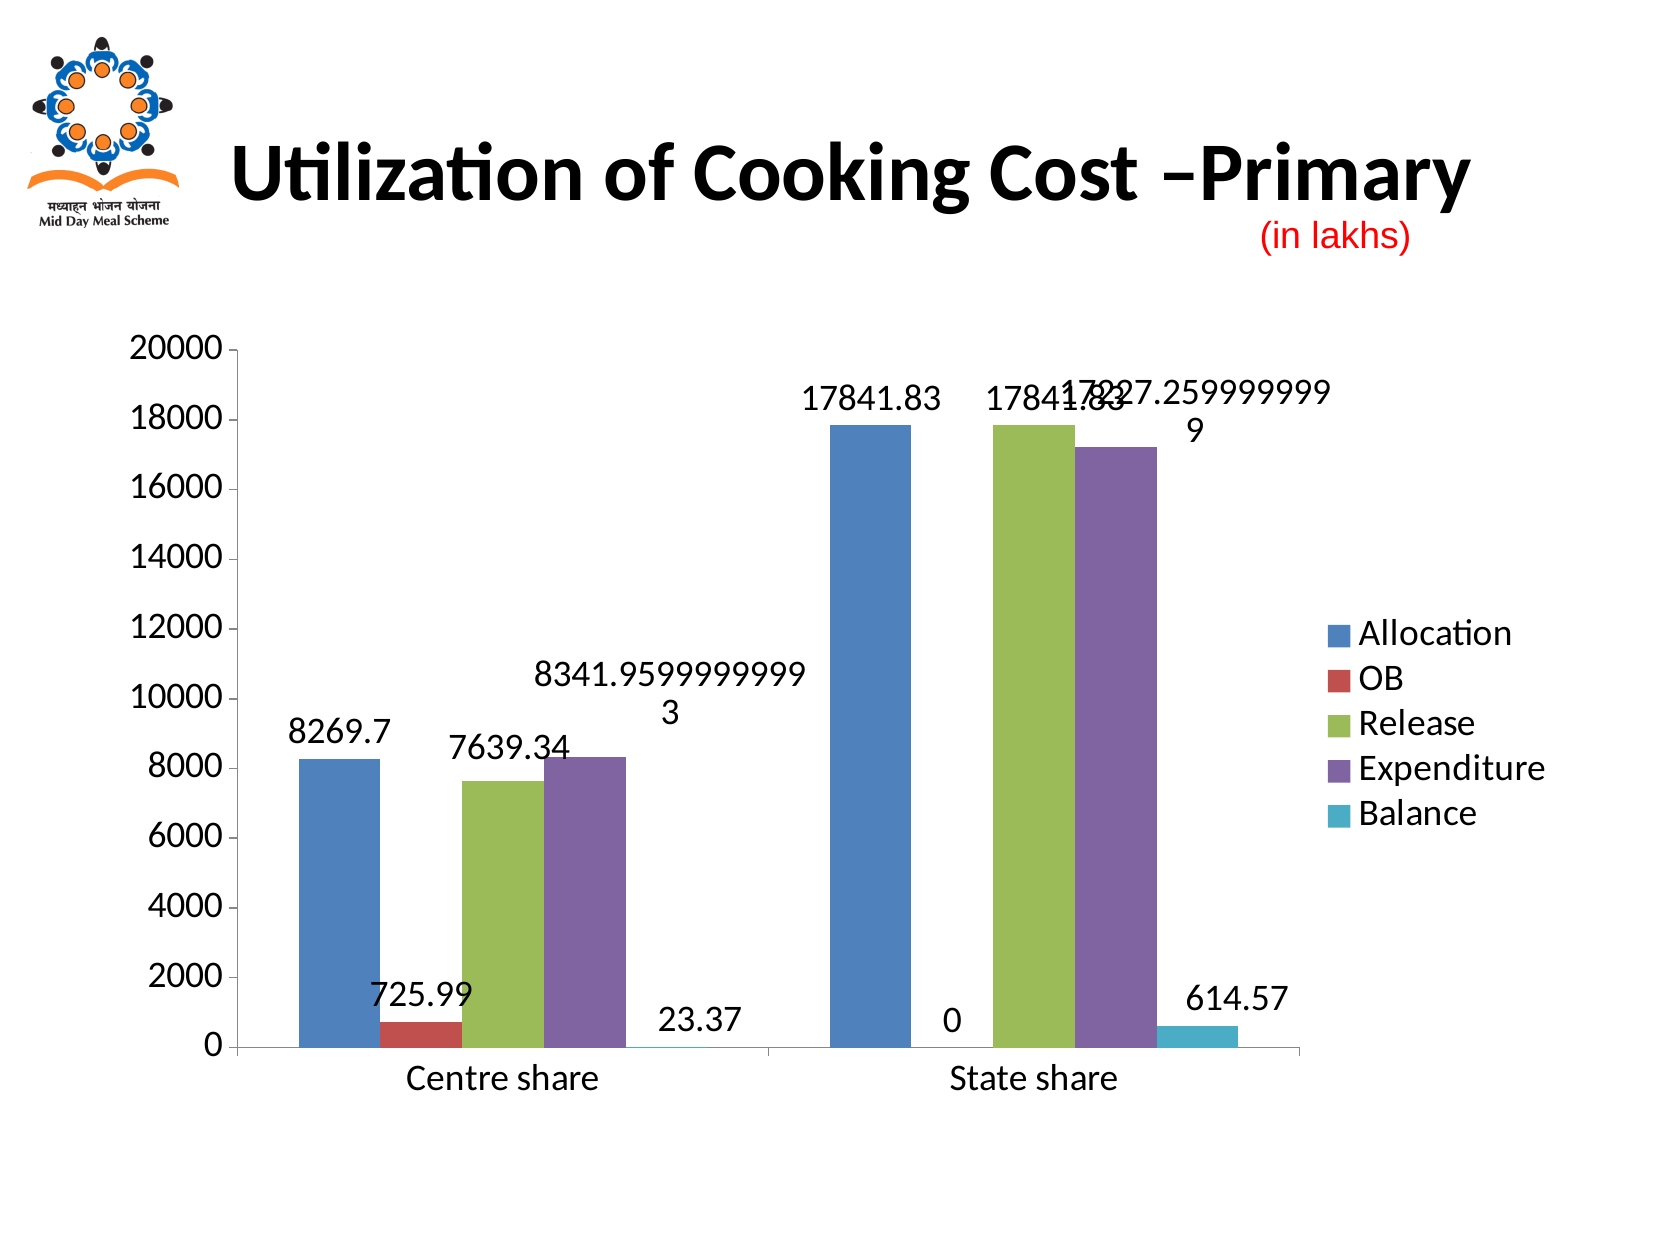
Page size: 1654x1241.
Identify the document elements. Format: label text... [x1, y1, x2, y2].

text_box (in lakhs) [1076, 207, 1427, 305]
chart [82, 307, 1572, 1146]
picture [26, 32, 179, 228]
title Utilization of Cooking Cost –Primary [82, 49, 1571, 271]
